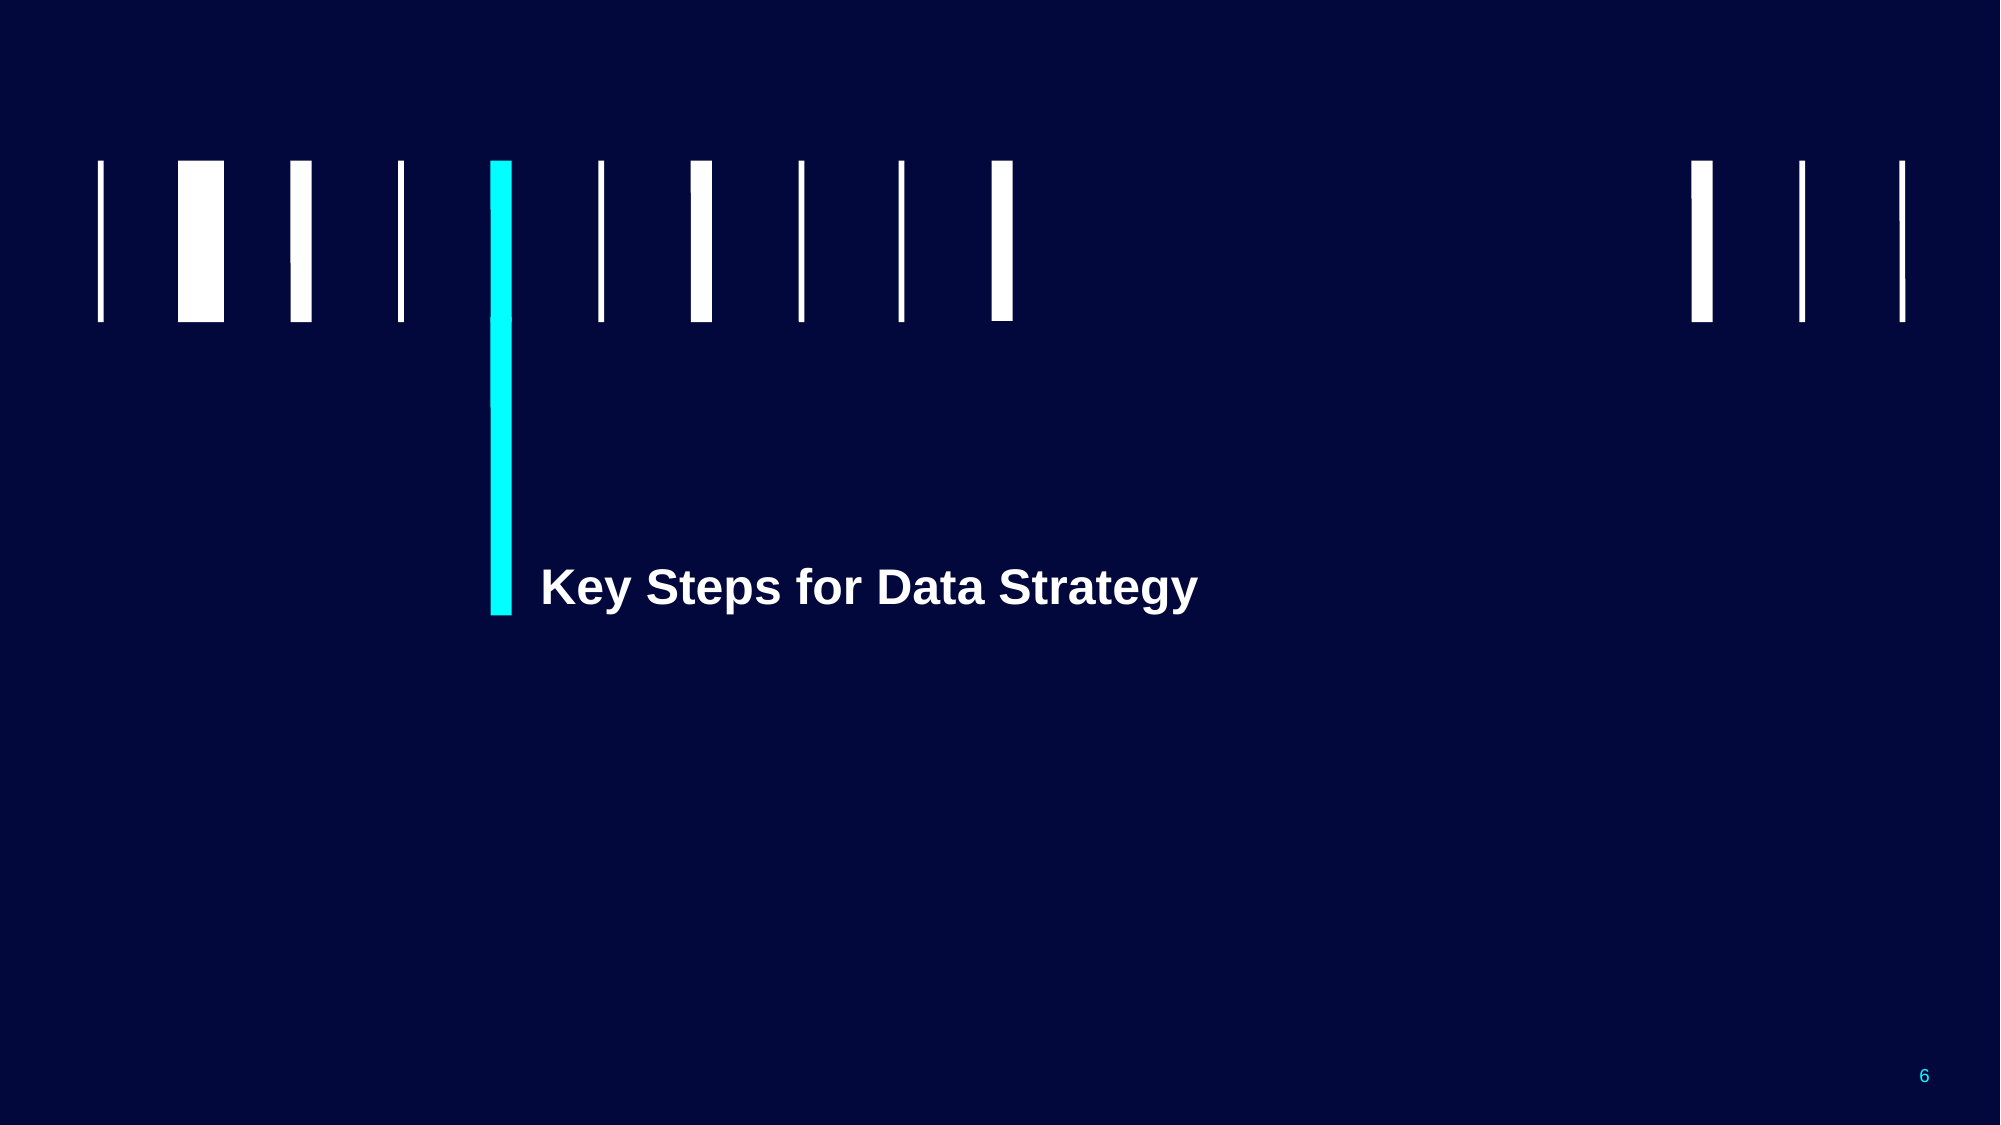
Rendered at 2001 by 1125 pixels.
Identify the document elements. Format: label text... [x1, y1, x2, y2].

title Key Steps for Data Strategy [540, 411, 1400, 616]
slide_number 6 [1870, 1063, 1930, 1088]
